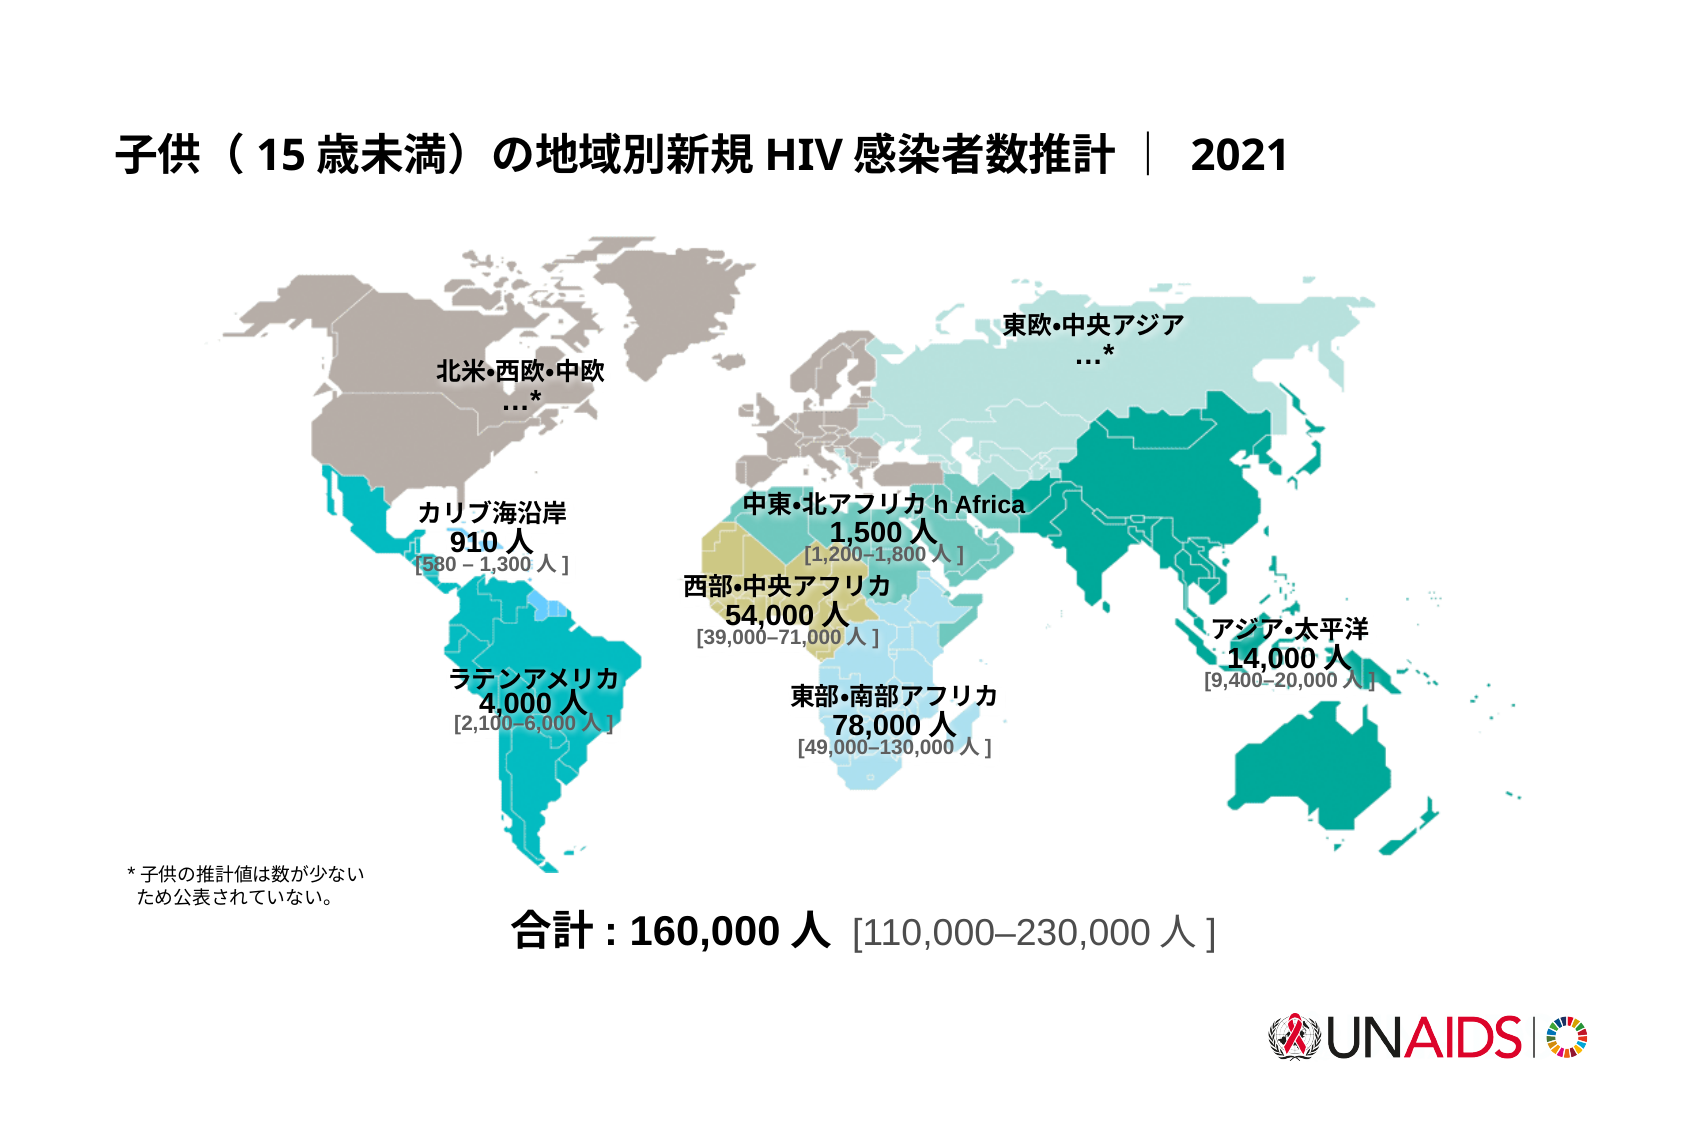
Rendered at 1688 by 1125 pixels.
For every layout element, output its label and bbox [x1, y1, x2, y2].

text_box [99, 119, 1673, 963]
picture [1268, 1011, 1588, 1062]
